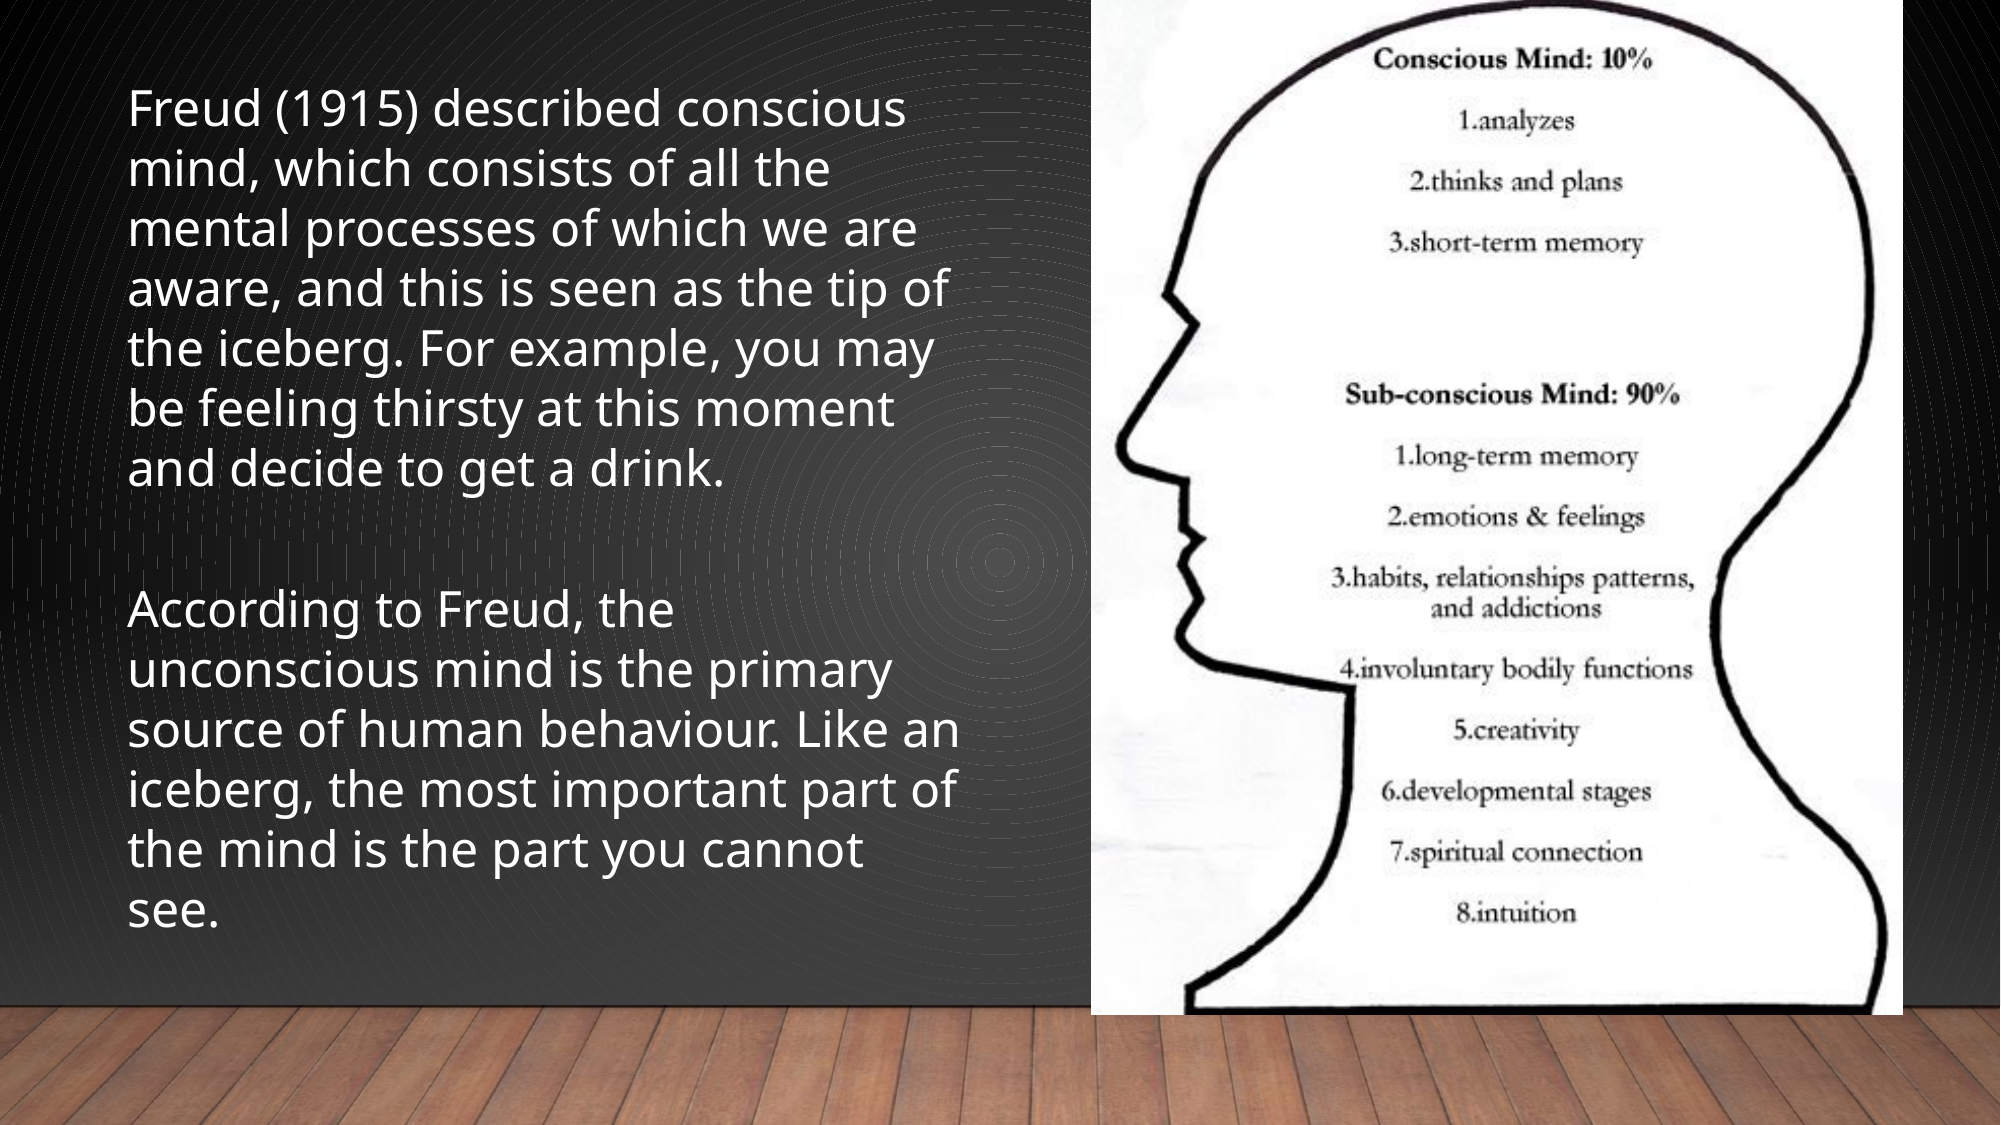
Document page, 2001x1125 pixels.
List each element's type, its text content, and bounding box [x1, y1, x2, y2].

picture [0, 0, 2000, 1125]
text_box According to Freud, the unconscious mind is the primary source of human behaviour. Like an iceberg, the most important part of the mind is the part you cannot see. [112, 570, 982, 946]
text_box Freud (1915) described conscious mind, which consists of all the mental processes of which we are aware, and this is seen as the tip of the iceberg. For example, you may be feeling thirsty at this moment and decide to get a drink. [112, 68, 1014, 504]
